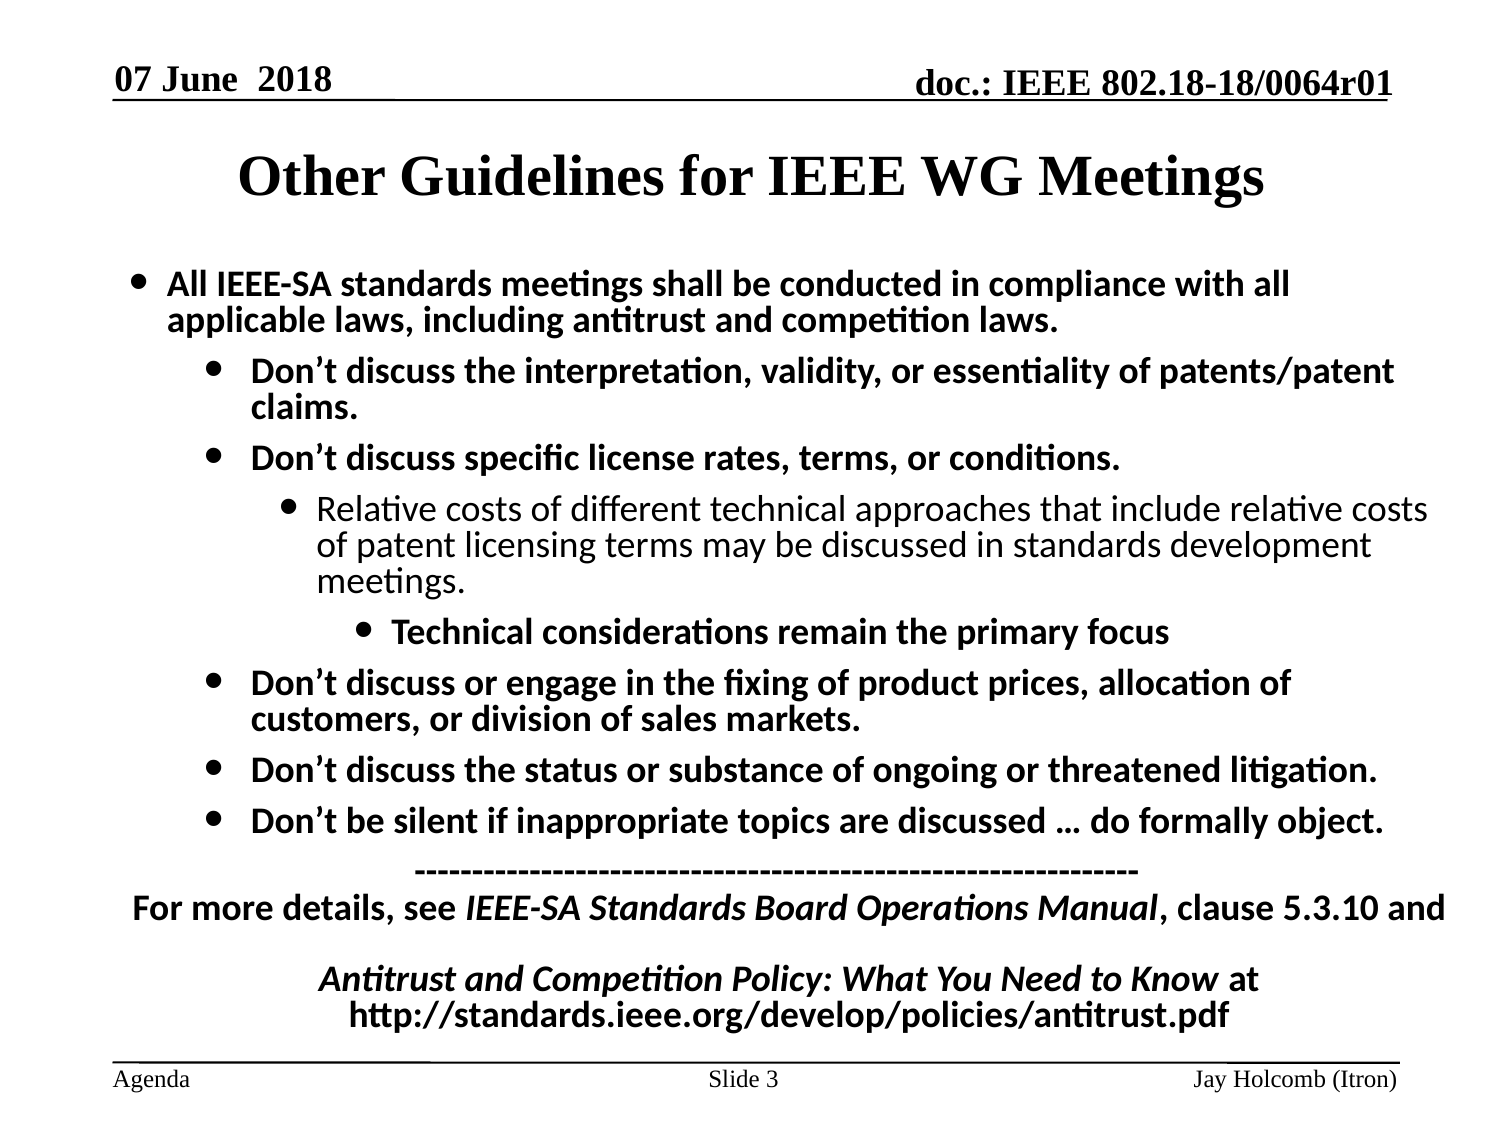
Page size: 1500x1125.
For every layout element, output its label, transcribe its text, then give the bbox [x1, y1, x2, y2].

text_box [87, 37, 1438, 163]
footer Jay Holcomb (Itron) [874, 1063, 1398, 1093]
slide_number Slide 3 [687, 1061, 800, 1123]
title Other Guidelines for IEEE WG Meetings [105, 163, 1398, 246]
text_box All IEEE-SA standards meetings shall be conducted in compliance with all applicable laws, including antitrust and competition laws. Don’t discuss the interpretation, validity, or essentiality of patents/patent claims. Don’t discuss specific license rates, terms, or conditions. Relative costs of different technical approaches that include relative costs of patent licensing terms may be discussed in standards development meetings. Technical considerations remain the primary focus Don’t discuss or engage in the fixing of product prices, allocation of customers, or division of sales markets. Don’t discuss the status or substance of ongoing or threatened litigation. Don’t be silent if inappropriate topics are discussed … do formally object. --------------------------------------------------------------- For more details, see IEEE-SA Standards Board Operations Manual, clause 5.3.10 and Antitrust and Competition Policy: What You Need to Know at http://standards.ieee.org/develop/policies/antitrust.pdf [114, 224, 1465, 1063]
